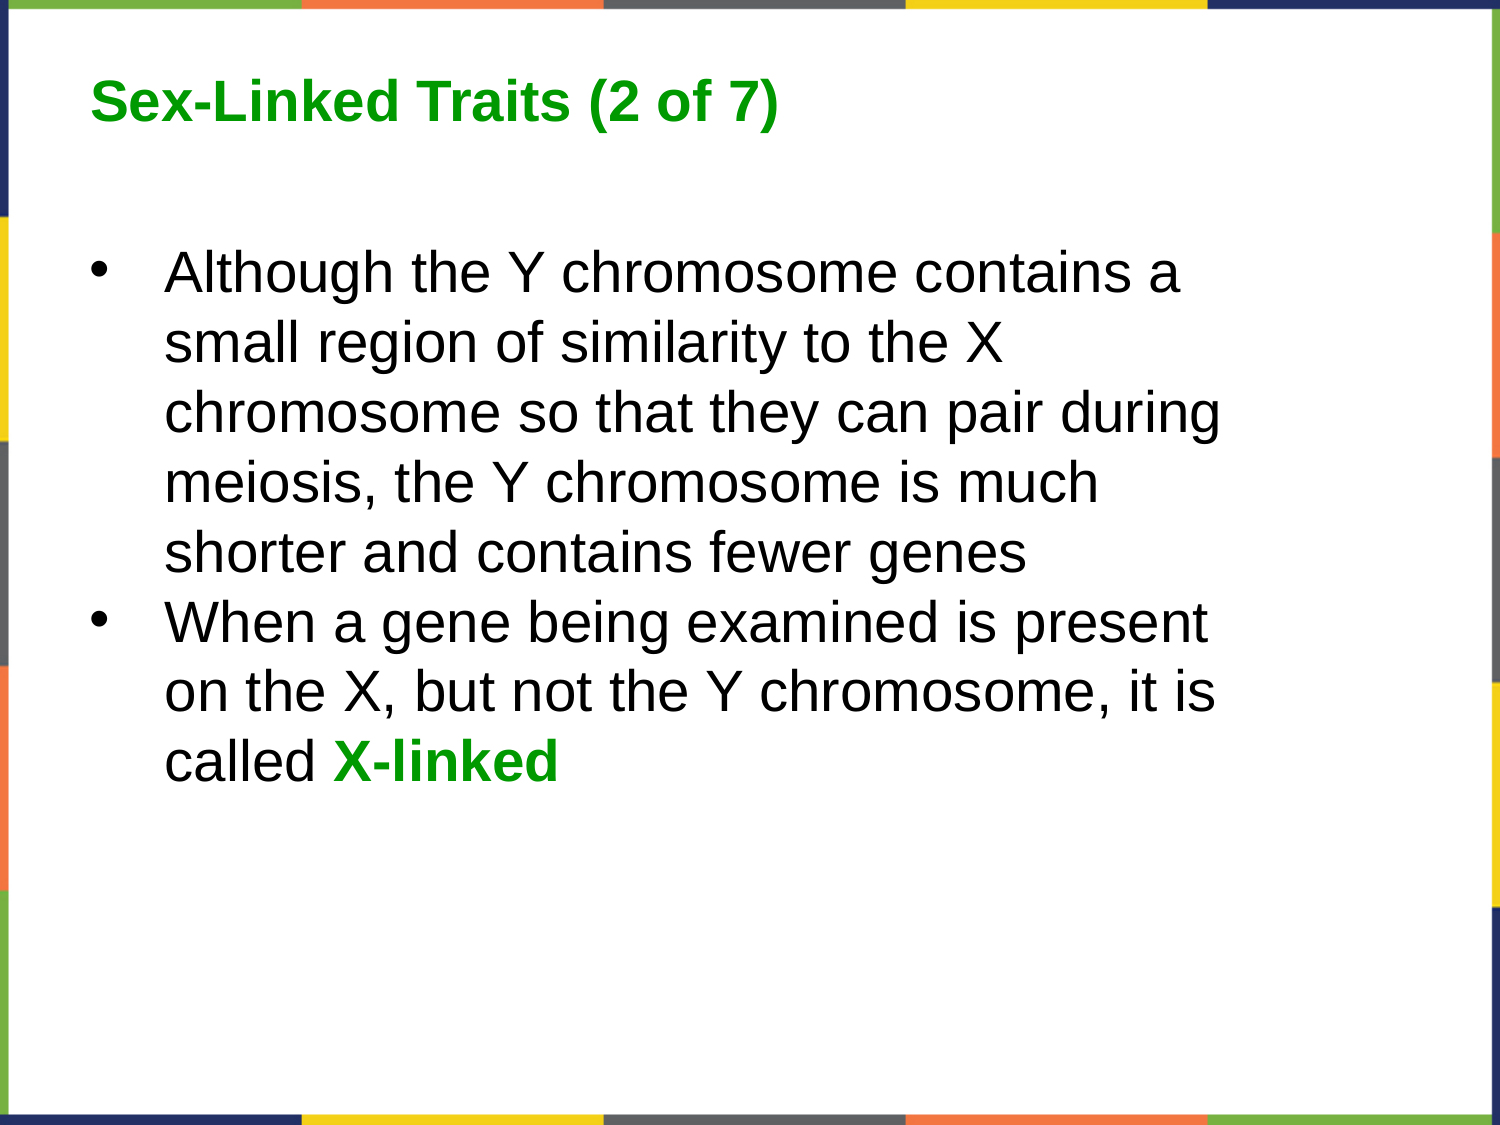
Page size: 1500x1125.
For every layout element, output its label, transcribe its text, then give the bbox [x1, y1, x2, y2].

picture [0, 0, 1500, 1125]
list Sex-Linked Traits (2 of 7) [75, 56, 955, 163]
text_box Although the Y chromosome contains a small region of similarity to the X chromosome so that they can pair during meiosis, the Y chromosome is much shorter and contains fewer genes When a gene being examined is present on the X, but not the Y chromosome, it is called X-linked [75, 226, 1299, 801]
